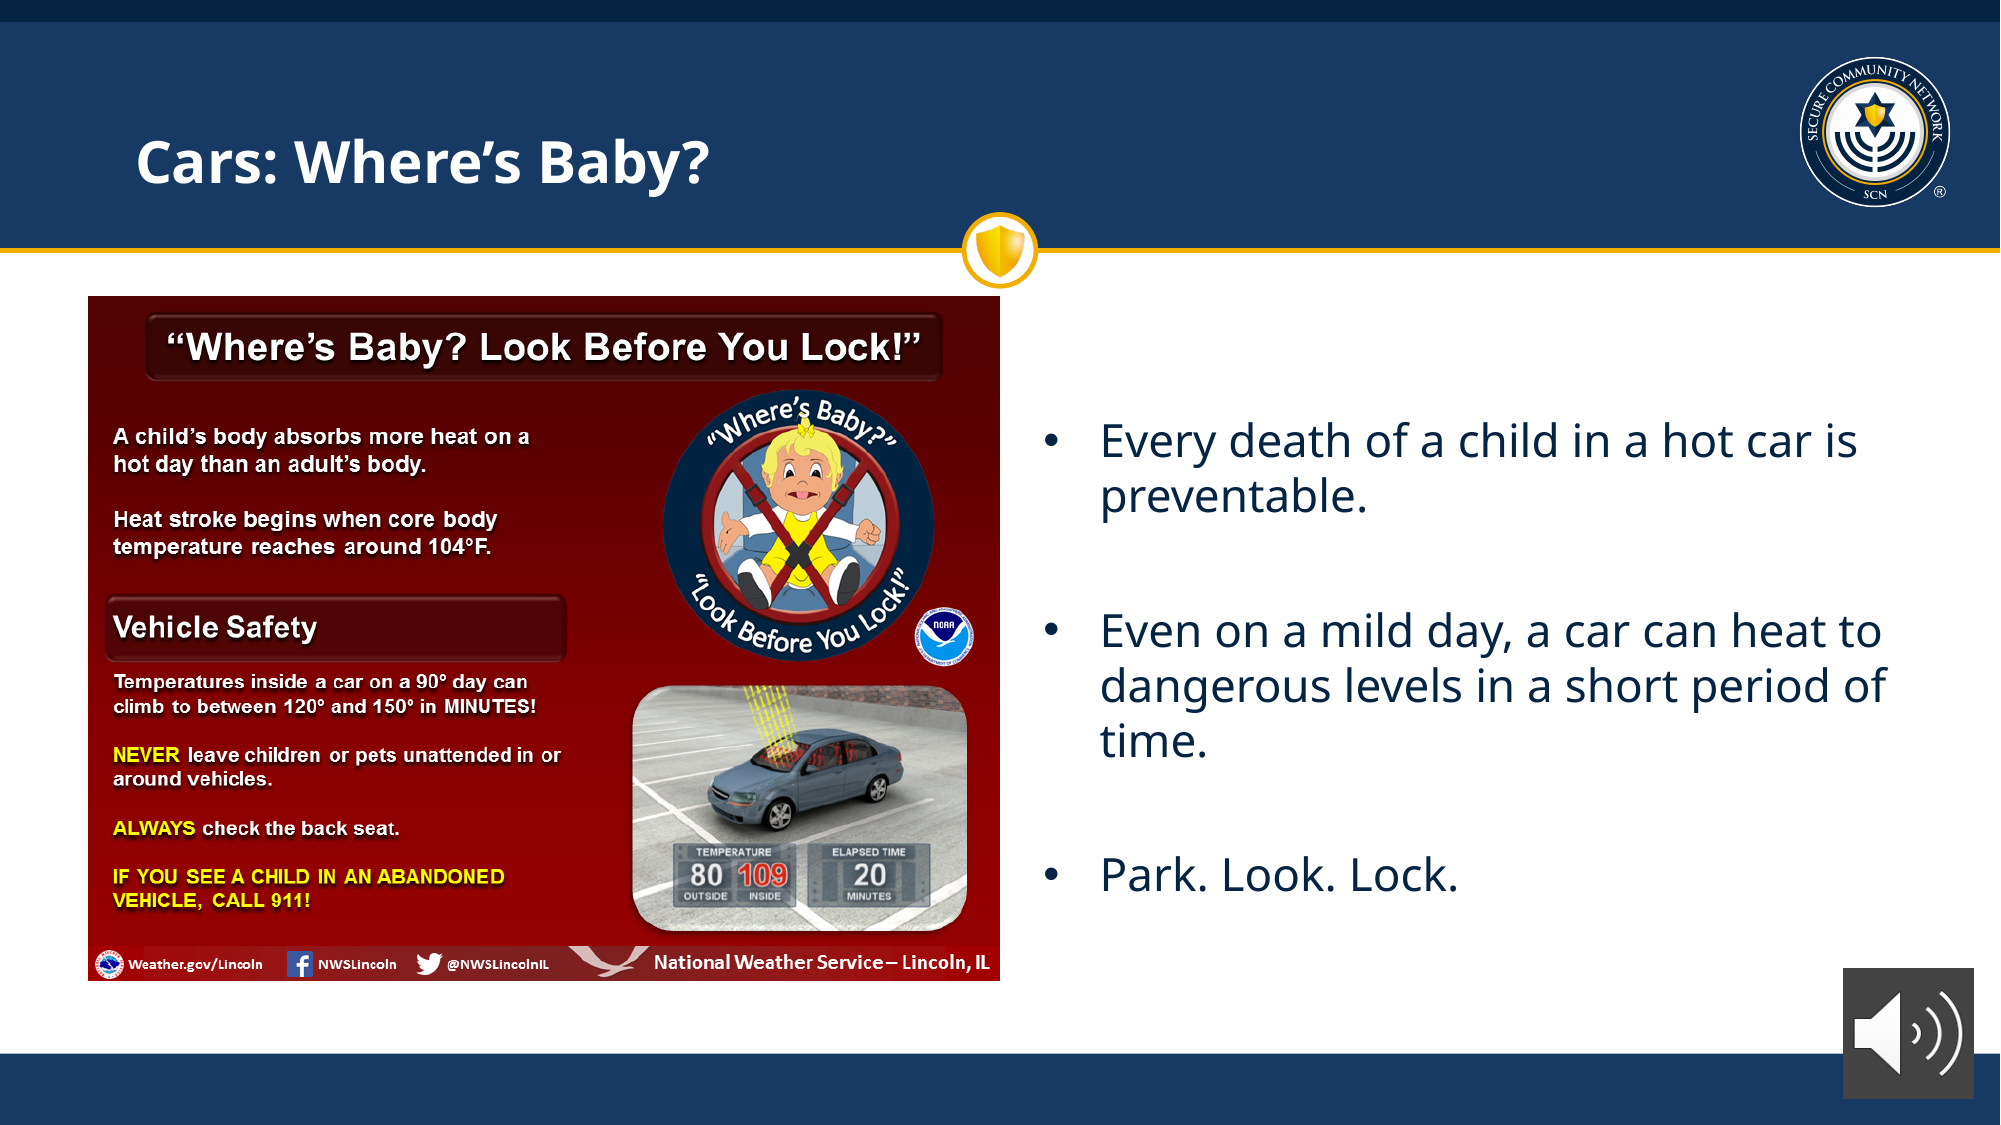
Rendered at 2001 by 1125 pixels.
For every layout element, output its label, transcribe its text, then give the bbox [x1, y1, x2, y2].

picture [1841, 966, 1975, 1100]
picture [1777, 34, 1973, 230]
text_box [964, 214, 1036, 287]
subtitle Every death of a child in a hot car is preventable. Even on a mild day, a car can heat to dangerous levels in a short period of time. Park. Look. Lock. [1043, 411, 1909, 967]
picture [88, 296, 1000, 981]
title Cars: Where’s Baby? [135, 62, 1875, 248]
